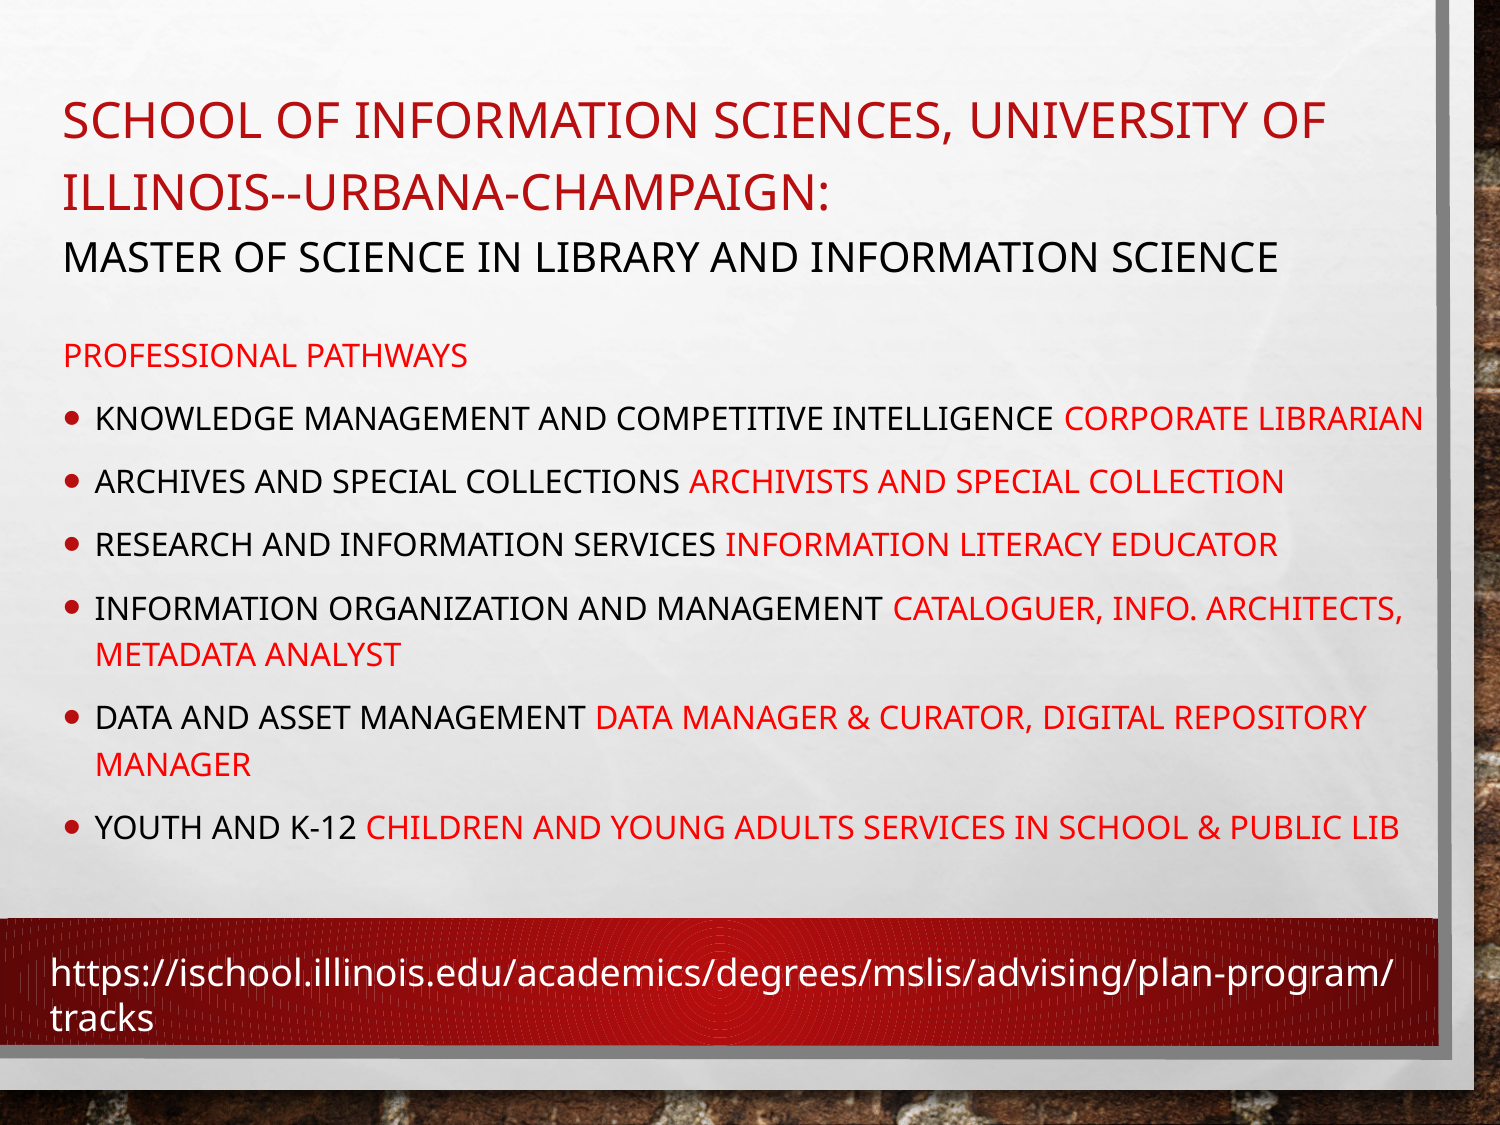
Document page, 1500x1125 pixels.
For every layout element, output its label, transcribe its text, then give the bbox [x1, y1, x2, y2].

title School of Information Sciences, University of Illinois--Urbana-Champaign: Master of Science in Library and Information Science [47, 39, 1400, 318]
text_box https://ischool.illinois.edu/academics/degrees/mslis/advising/plan-program/tracks [34, 941, 1433, 1047]
list Professional Pathways Knowledge Management and Competitive Intelligence Corporate Librarian Archives and Special Collections Archivists and Special Collection Research and Information Services Information Literacy Educator Information Organization and Management Cataloguer, Info. Architects, metadata Analyst Data and Asset Management Data Manager & Curator, digital Repository Manager Youth and K-12 Children and Young Adults Services in School & Public Lib [47, 318, 1447, 919]
picture [0, 0, 1500, 1125]
